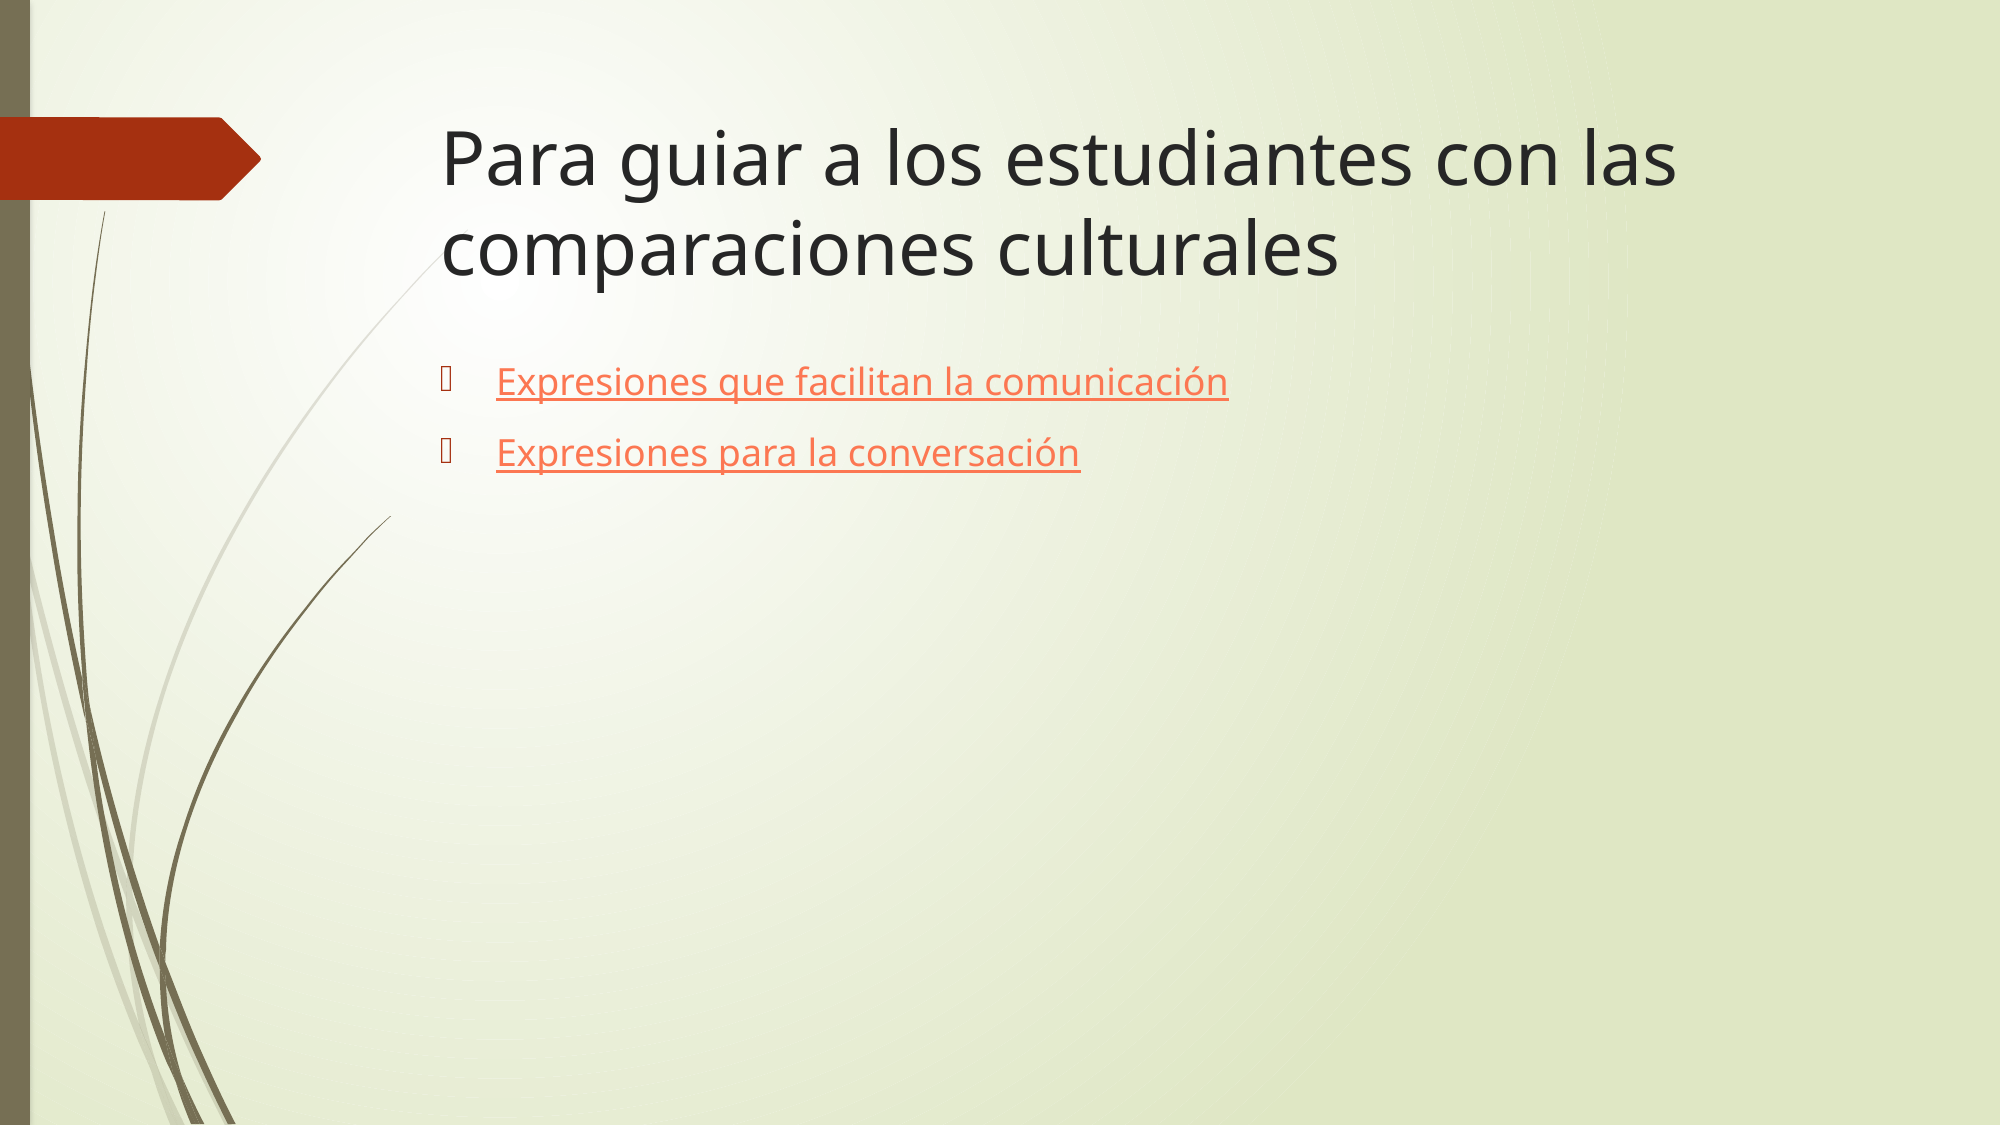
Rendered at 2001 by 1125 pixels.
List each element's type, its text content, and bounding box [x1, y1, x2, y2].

list Expresiones que facilitan la comunicación Expresiones para la conversación [424, 350, 1888, 970]
title Para guiar a los estudiantes con las comparaciones culturales [425, 102, 1888, 313]
